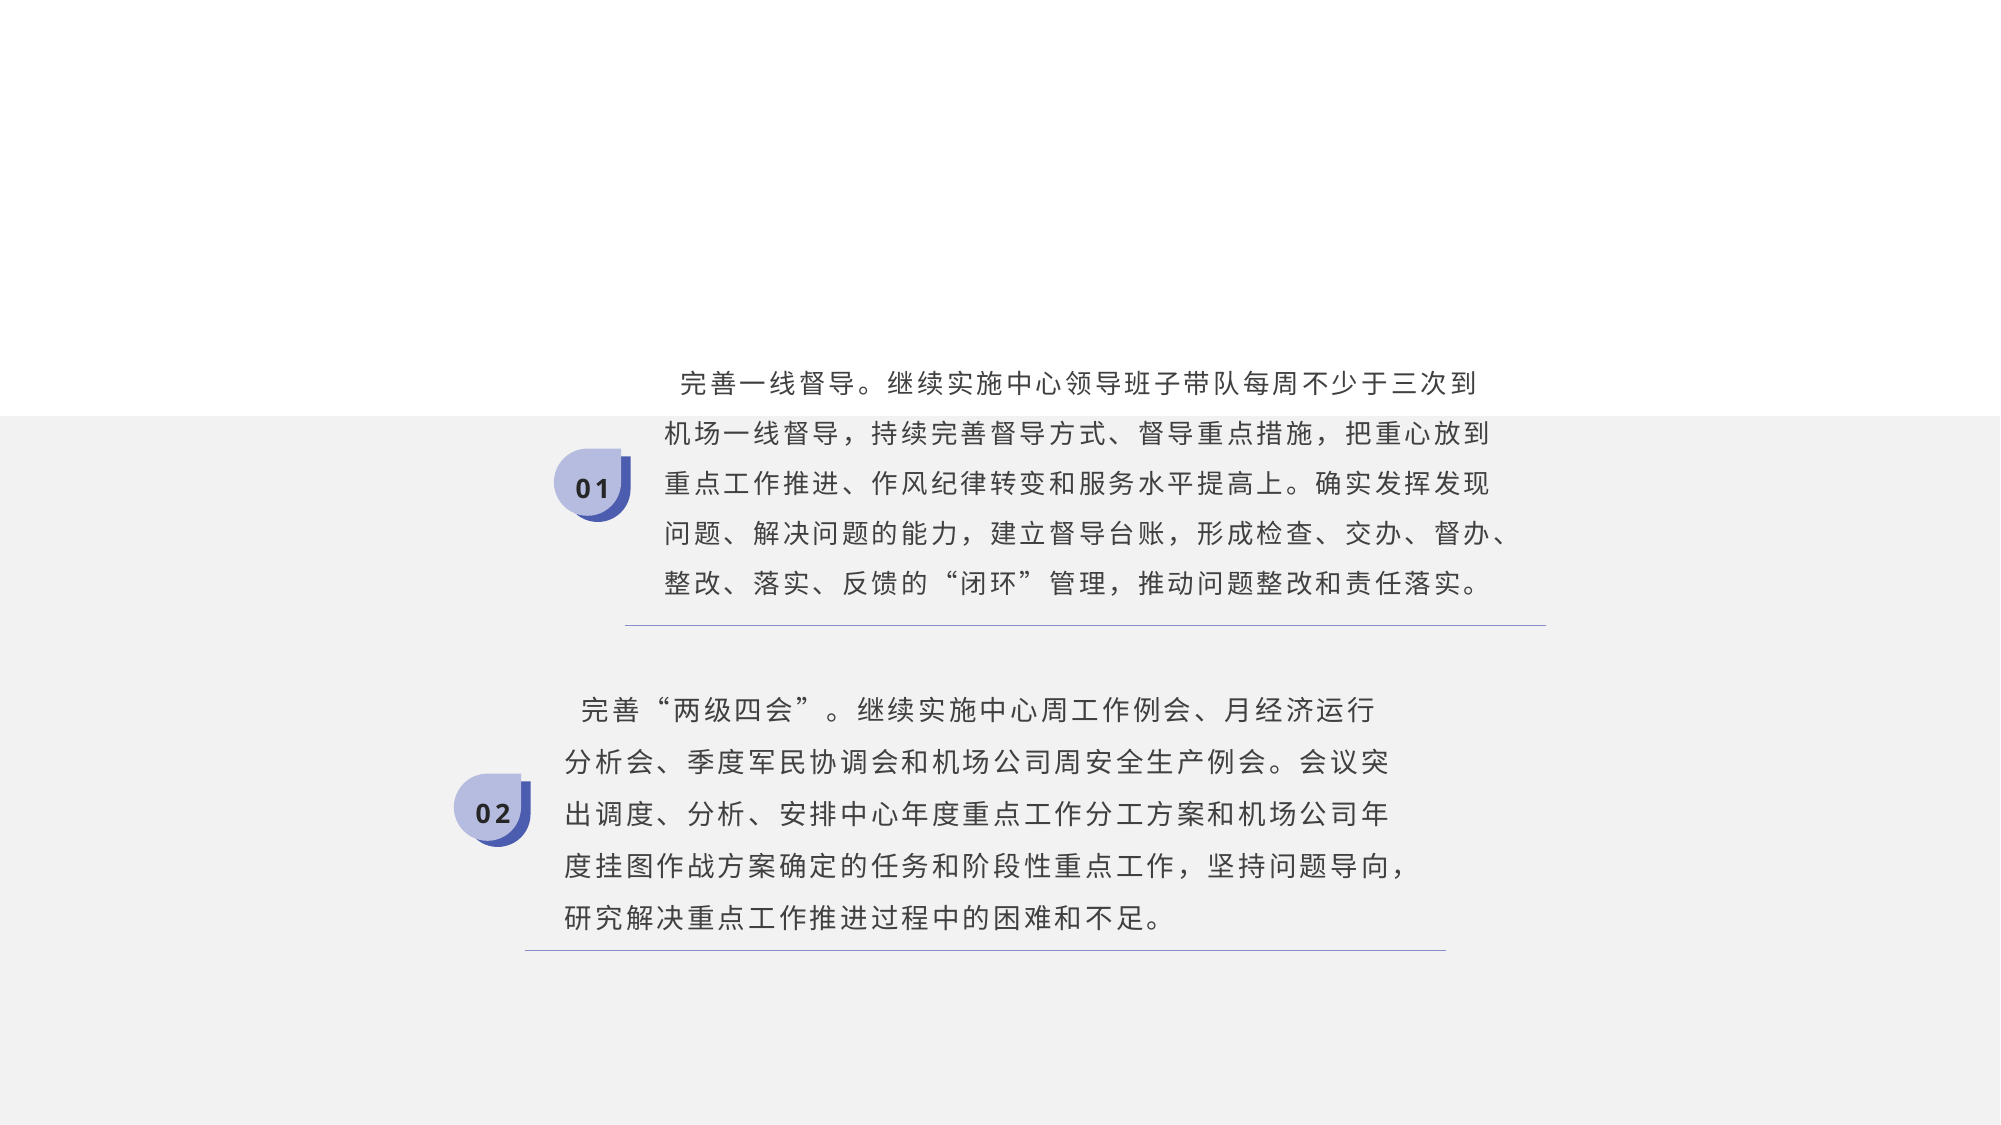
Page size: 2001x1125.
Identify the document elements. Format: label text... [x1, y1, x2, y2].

text_box 完善“两级四会”。继续实施中心周工作例会、月经济运行分析会、季度军民协调会和机场公司周安全生产例会。会议突出调度、分析、安排中心年度重点工作分工方案和机场公司年度挂图作战方案确定的任务和阶段性重点工作，坚持问题导向，研究解决重点工作推进过程中的困难和不足。 [564, 676, 1407, 938]
text_box 完善一线督导。继续实施中心领导班子带队每周不少于三次到机场一线督导，持续完善督导方式、督导重点措施，把重心放到重点工作推进、作风纪律转变和服务水平提高上。确实发挥发现问题、解决问题的能力，建立督导台账，形成检查、交办、督办、整改、落实、反馈的“闭环”管理，推动问题整改和责任落实。 [664, 351, 1507, 613]
text_box [0, 415, 2000, 1125]
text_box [453, 773, 531, 848]
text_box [553, 448, 631, 523]
